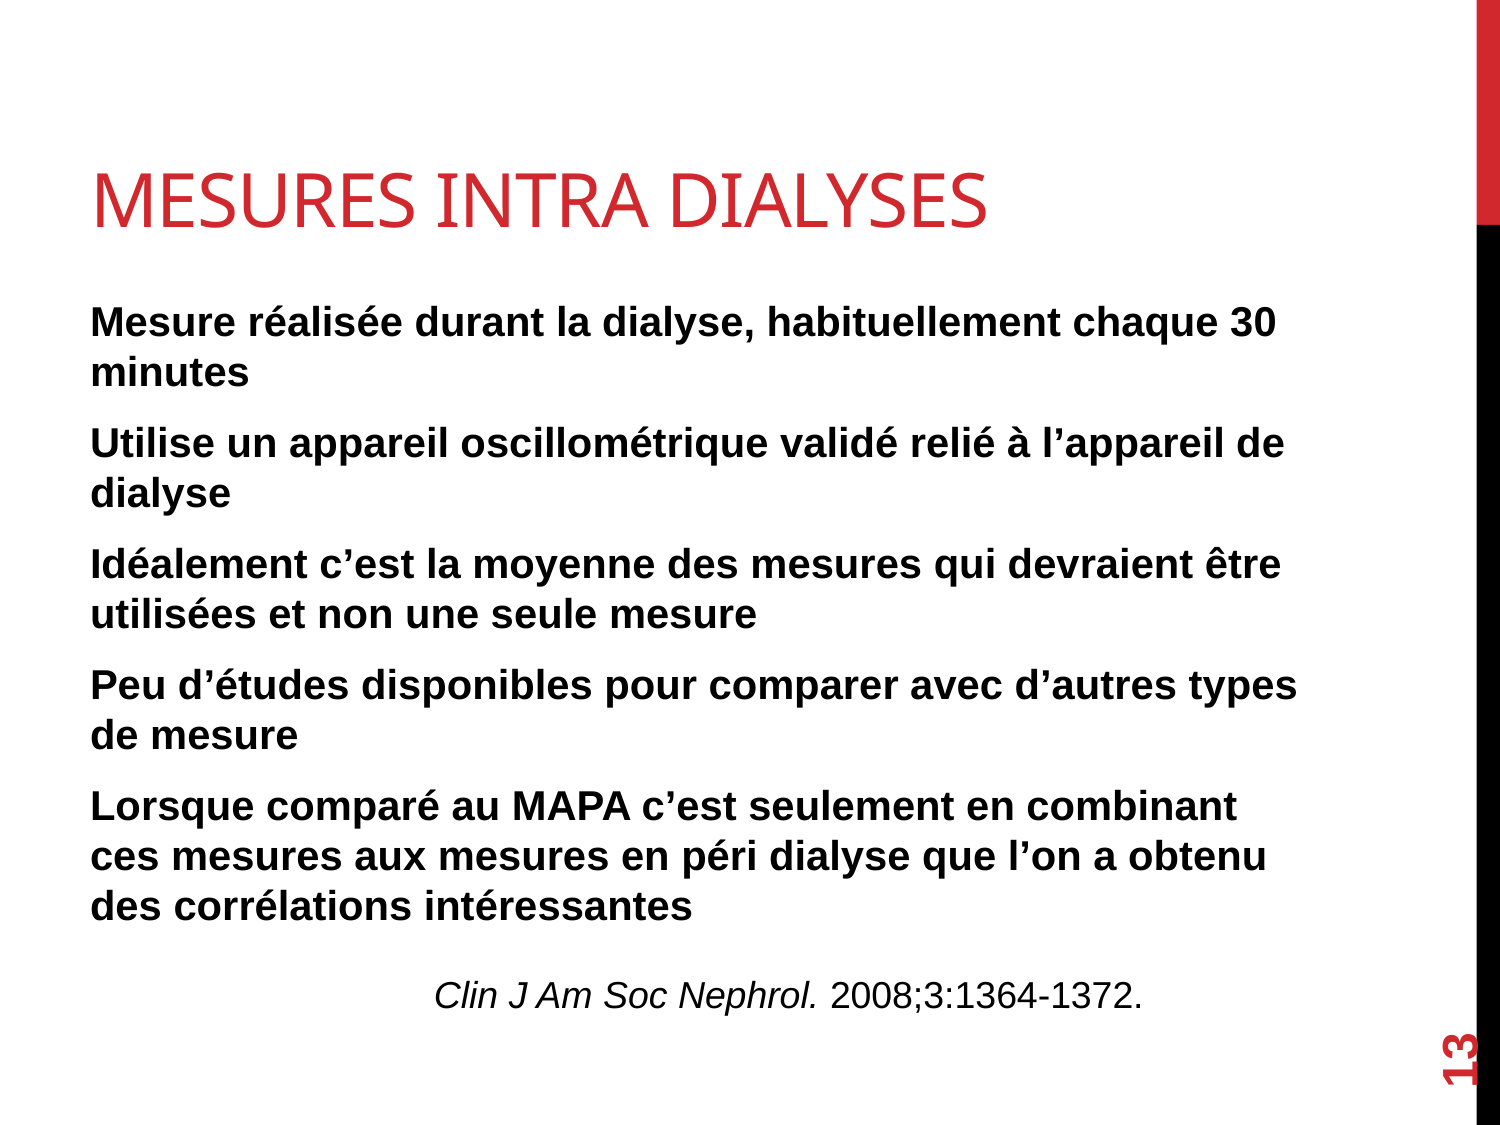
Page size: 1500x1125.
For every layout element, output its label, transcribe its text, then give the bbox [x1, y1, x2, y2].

list Mesure réalisée durant la dialyse, habituellement chaque 30 minutes Utilise un appareil oscillométrique validé relié à l’appareil de dialyse Idéalement c’est la moyenne des mesures qui devraient être utilisées et non une seule mesure Peu d’études disponibles pour comparer avec d’autres types de mesure Lorsque comparé au MAPA c’est seulement en combinant ces mesures aux mesures en péri dialyse que l’on a obtenu des corrélations intéressantes [75, 287, 1325, 1005]
slide_number 13 [1427, 887, 1488, 1104]
title Mesures intra dialyses [75, 25, 1025, 250]
text_box Clin J Am Soc Nephrol. 2008;3:1364-1372. [419, 964, 1240, 1024]
